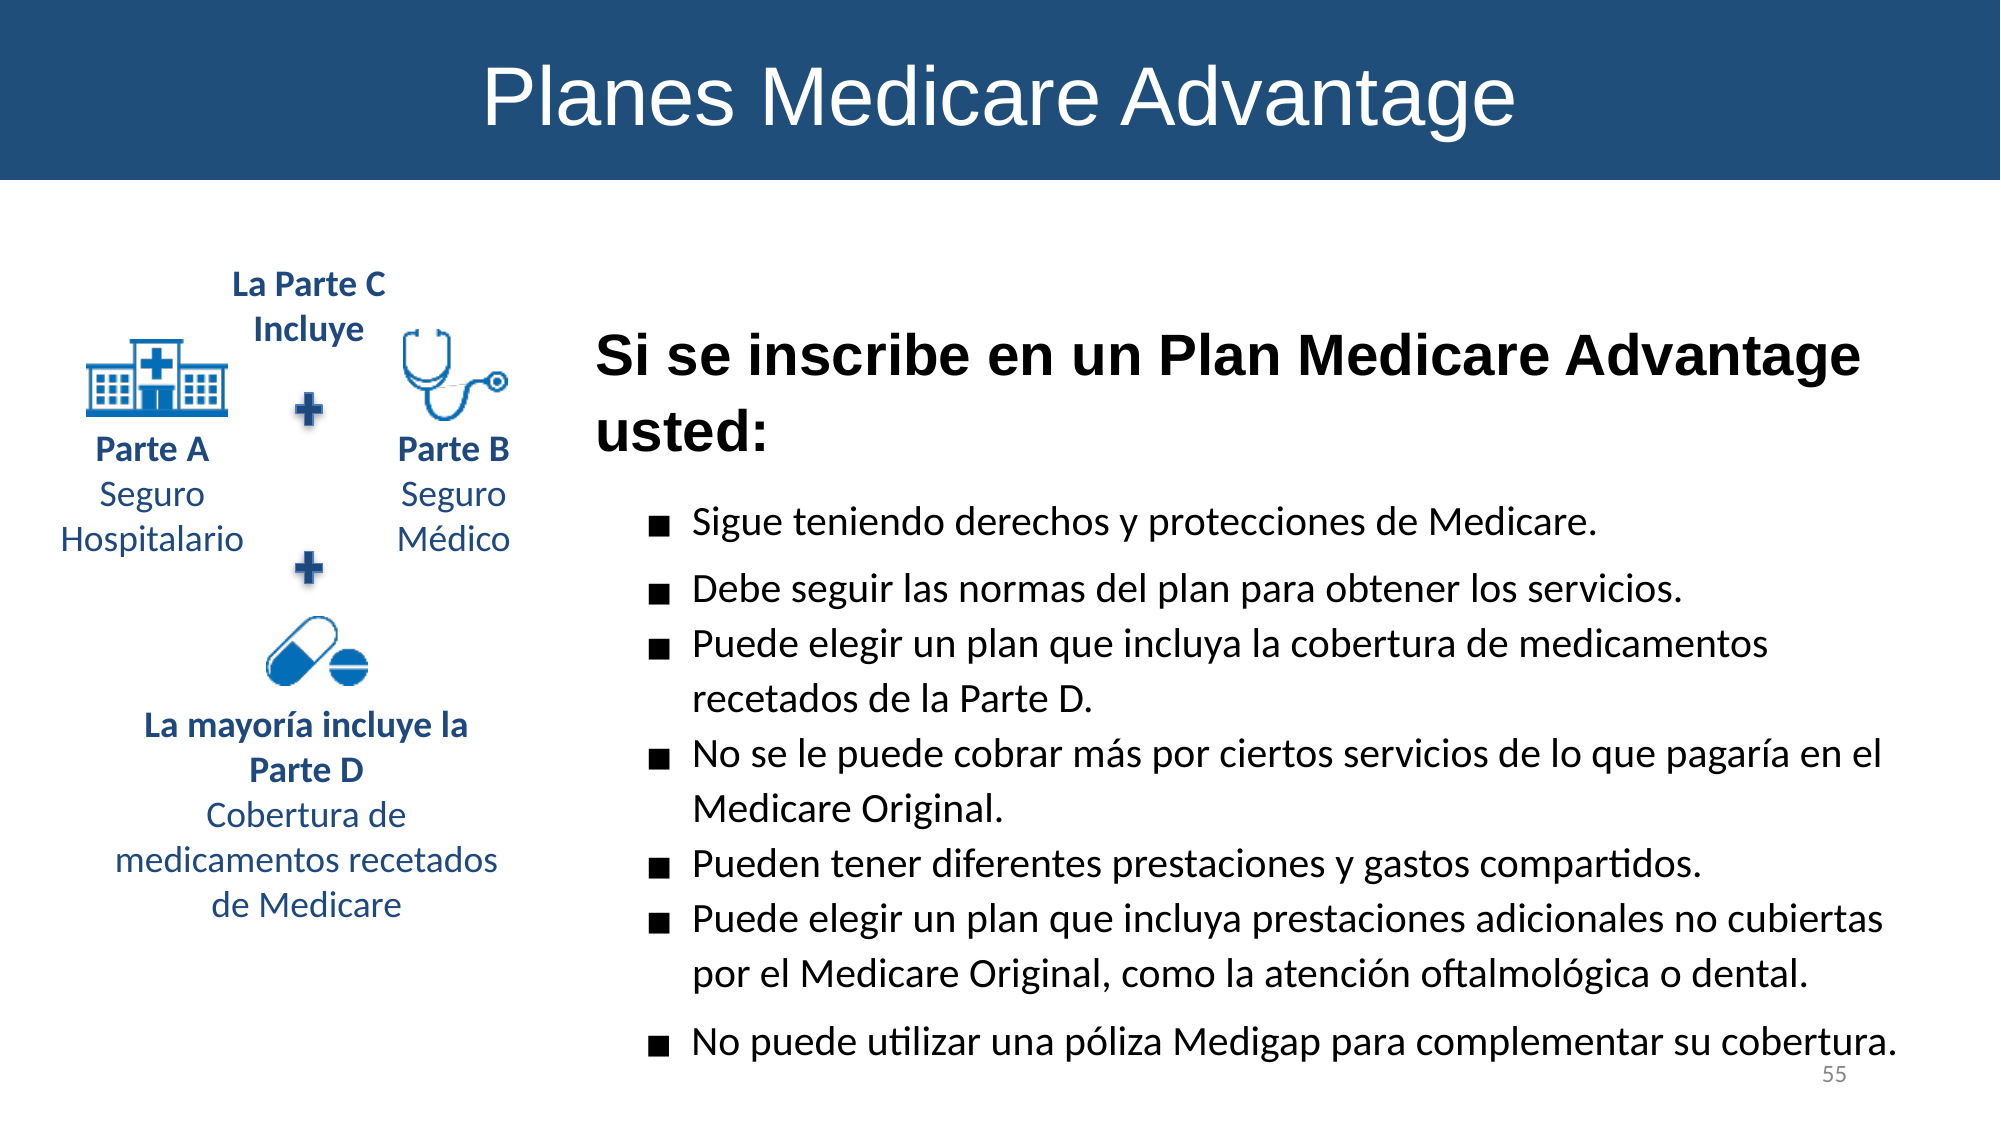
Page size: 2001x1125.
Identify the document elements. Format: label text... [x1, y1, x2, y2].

text_box Si se inscribe en un Plan Medicare Advantage usted: Sigue teniendo derechos y protecciones de Medicare. Debe seguir las normas del plan para obtener los servicios. Puede elegir un plan que incluya la cobertura de medicamentos recetados de la Parte D. No se le puede cobrar más por ciertos servicios de lo que pagaría en el Medicare Original. Pueden tener diferentes prestaciones y gastos compartidos. Puede elegir un plan que incluya prestaciones adicionales no cubiertas por el Medicare Original, como la atención oftalmológica o dental. No puede utilizar una póliza Medigap para complementar su cobertura. [580, 302, 1943, 1071]
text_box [33, 251, 563, 845]
slide_number 55 [1412, 1071, 1863, 1103]
text_box Planes Medicare Advantage [0, 0, 2000, 180]
